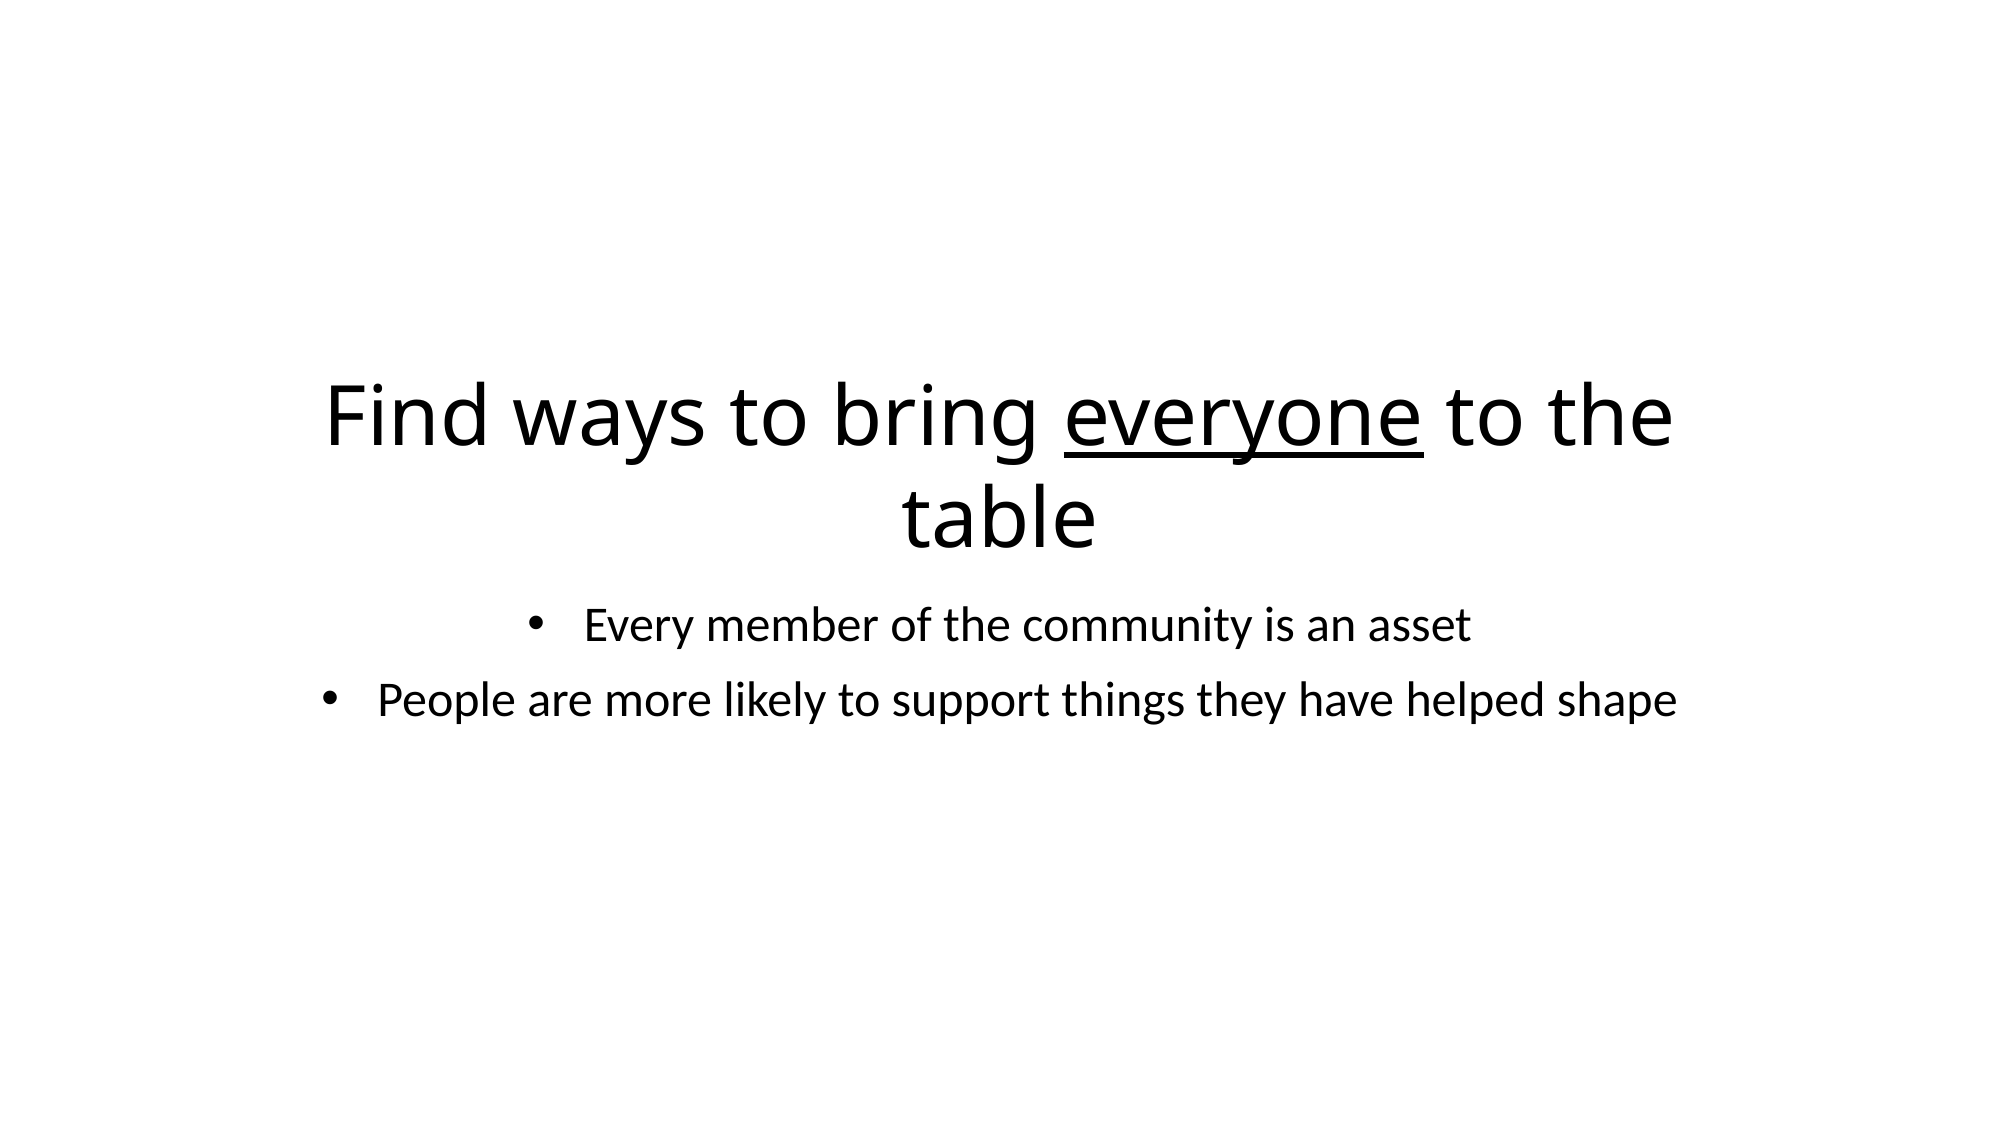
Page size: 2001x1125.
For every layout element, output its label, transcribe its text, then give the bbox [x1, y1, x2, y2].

subtitle Every member of the community is an asset People are more likely to support things they have helped shape [249, 590, 1750, 863]
title Find ways to bring everyone to the table [249, 184, 1750, 576]
